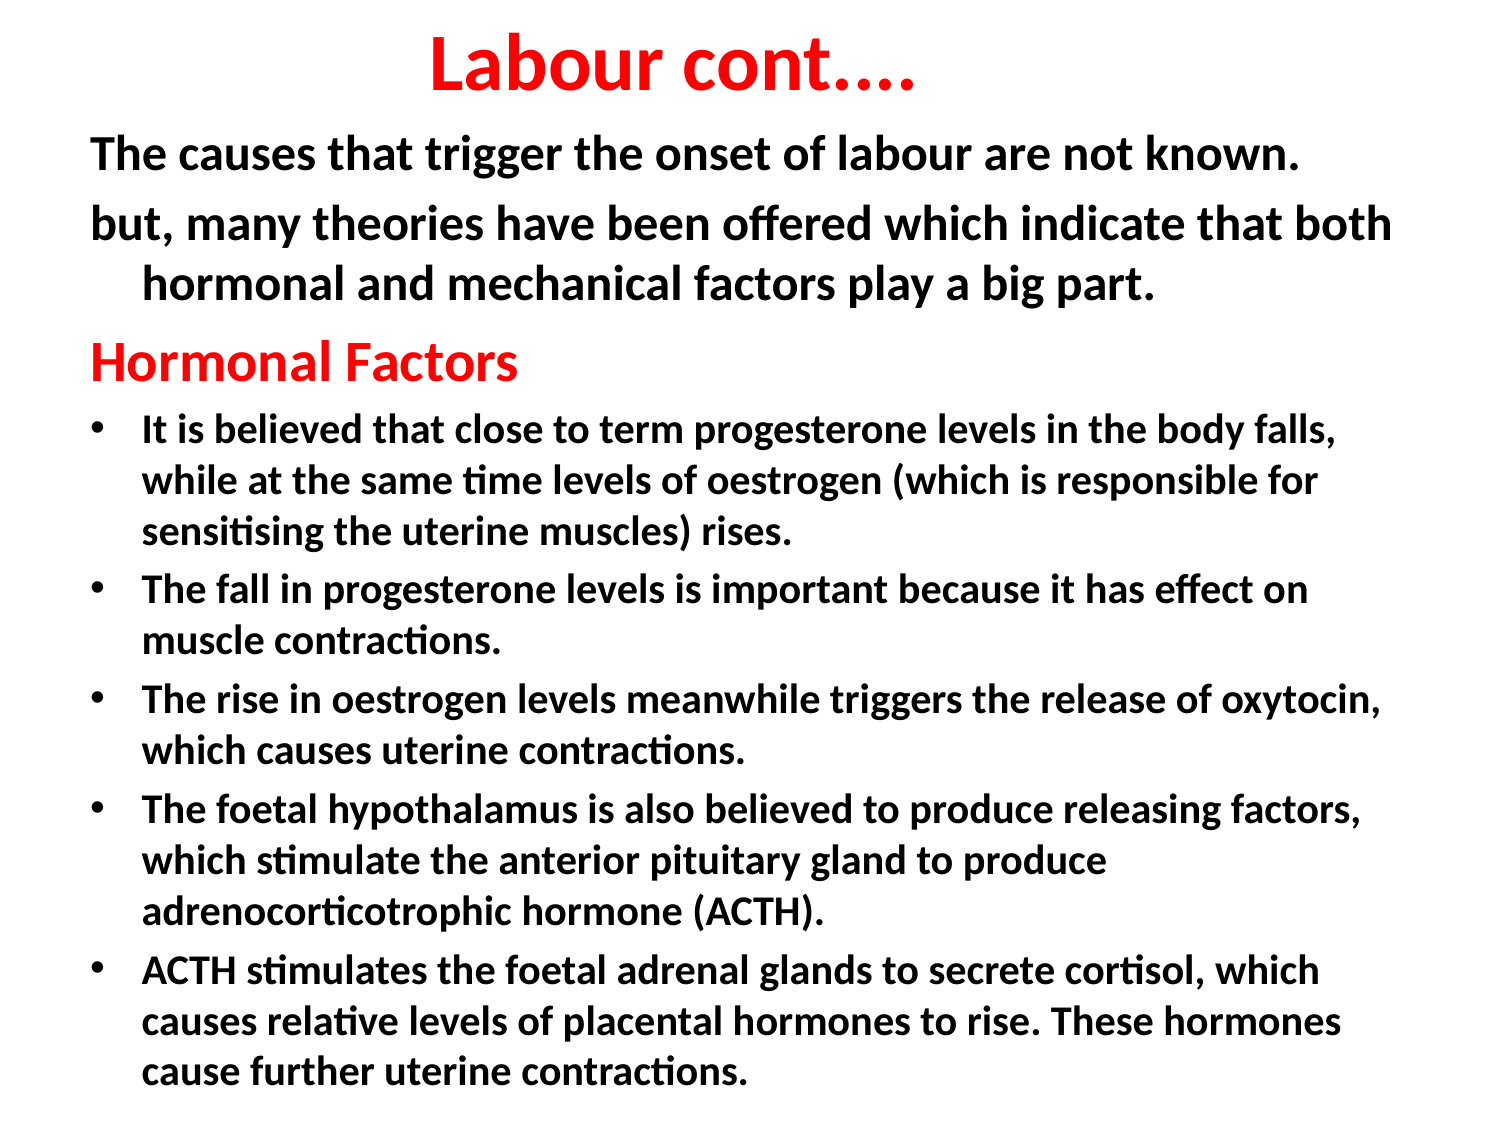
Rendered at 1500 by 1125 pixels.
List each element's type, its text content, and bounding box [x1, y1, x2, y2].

list The causes that trigger the onset of labour are not known. but, many theories have been offered which indicate that both hormonal and mechanical factors play a big part. Hormonal Factors It is believed that close to term progesterone levels in the body falls, while at the same time levels of oestrogen (which is responsible for sensitising the uterine muscles) rises. The fall in progesterone levels is important because it has effect on muscle contractions. The rise in oestrogen levels meanwhile triggers the release of oxytocin, which causes uterine contractions. The foetal hypothalamus is also believed to produce releasing factors, which stimulate the anterior pituitary gland to produce adrenocorticotrophic hormone (ACTH). ACTH stimulates the foetal adrenal glands to secrete cortisol, which causes relative levels of placental hormones to rise. These hormones cause further uterine contractions. [75, 112, 1425, 1125]
title Labour cont.... [24, 0, 1324, 213]
